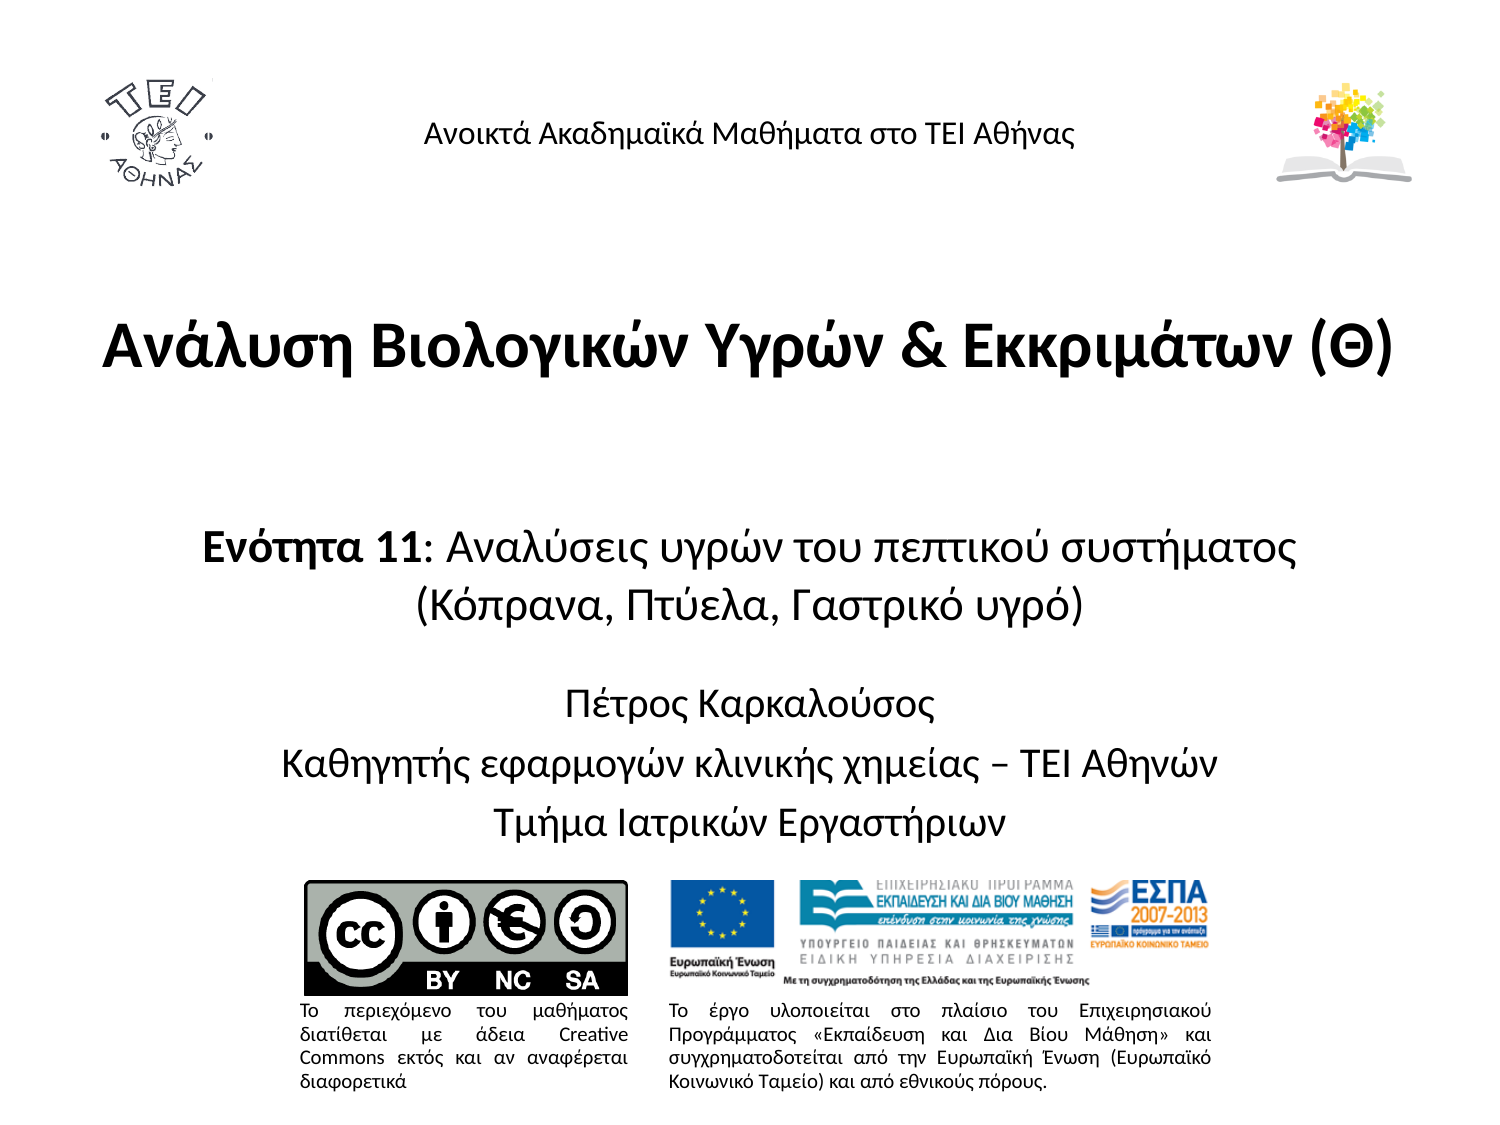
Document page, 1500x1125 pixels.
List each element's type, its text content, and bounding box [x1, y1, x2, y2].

table_header Το έργο υλοποιείται στο πλαίσιο του Επιχειρησιακού Προγράμματος «Εκπαίδευση και Δια Βίου Μάθηση» και συγχρηματοδοτείται από την Ευρωπαϊκή Ένωση (Ευρωπαϊκό Κοινωνικό Ταμείο) και από εθνικούς πόρους. [640, 999, 1223, 1125]
table_header Το περιεχόμενο του μαθήματος διατίθεται με άδεια Creative Commons εκτός και αν αναφέρεται διαφορετικά [289, 999, 640, 1125]
text_box Ανοικτά Ακαδημαϊκά Μαθήματα στο ΤΕΙ Αθήνας [217, 103, 1268, 159]
picture [303, 880, 628, 996]
picture [100, 77, 213, 193]
title Ανάλυση Βιολογικών Υγρών & Εκκριμάτων (Θ) [56, 219, 1444, 461]
subtitle Ενότητα 11: Αναλύσεις υγρών του πεπτικού συστήματος (Κόπρανα, Πτύελα, Γαστρικό υγρό) Πέτρος Καρκαλούσος Καθηγητής εφαρμογών κλινικής χημείας – ΤΕΙ Αθηνών Τμήμα Ιατρικών Εργαστήριων [78, 507, 1422, 858]
picture [1273, 77, 1414, 185]
picture [663, 880, 1214, 996]
